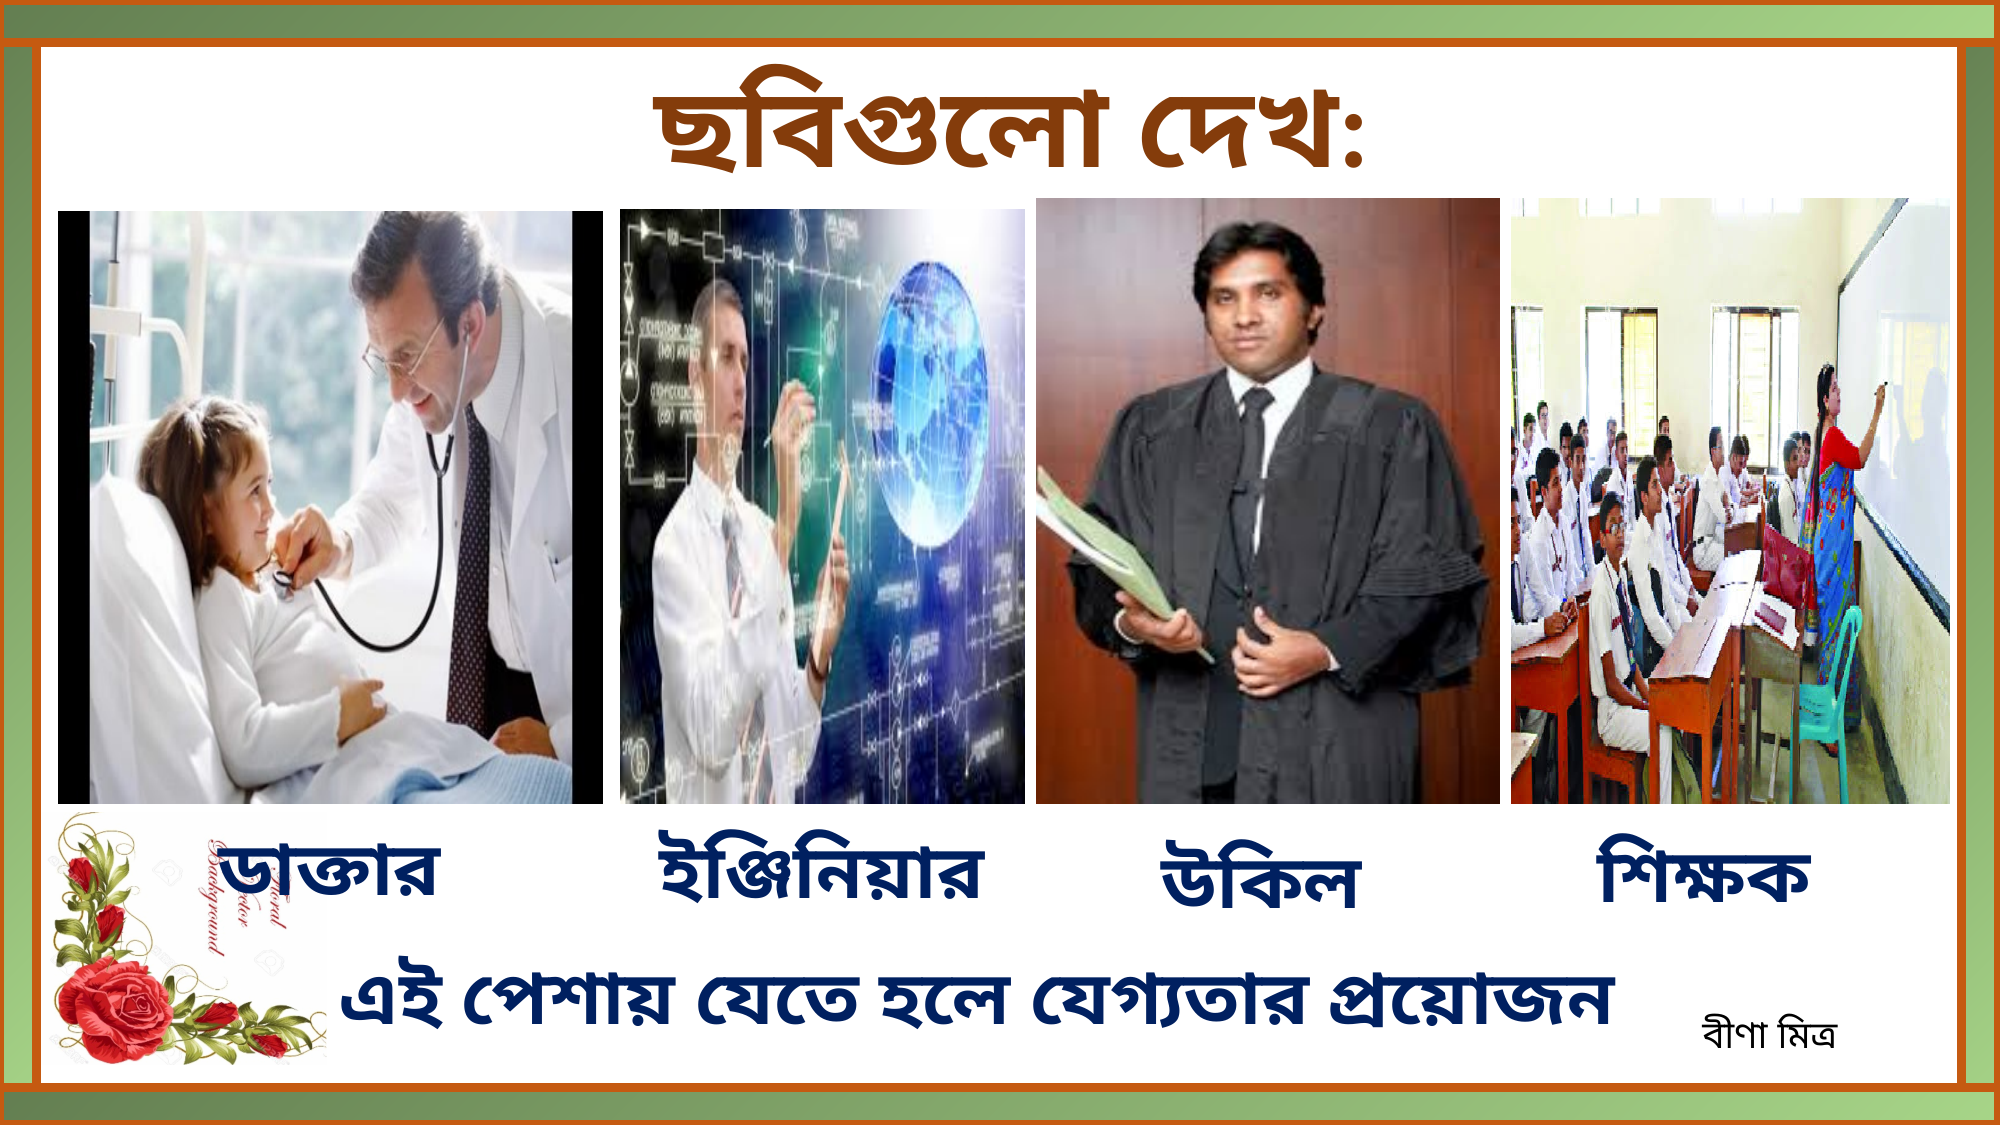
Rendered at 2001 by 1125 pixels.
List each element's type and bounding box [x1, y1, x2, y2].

picture [58, 211, 603, 805]
picture [1036, 198, 1500, 805]
picture [620, 209, 1025, 805]
text_box [0, 0, 2000, 1125]
picture [1511, 198, 1950, 805]
